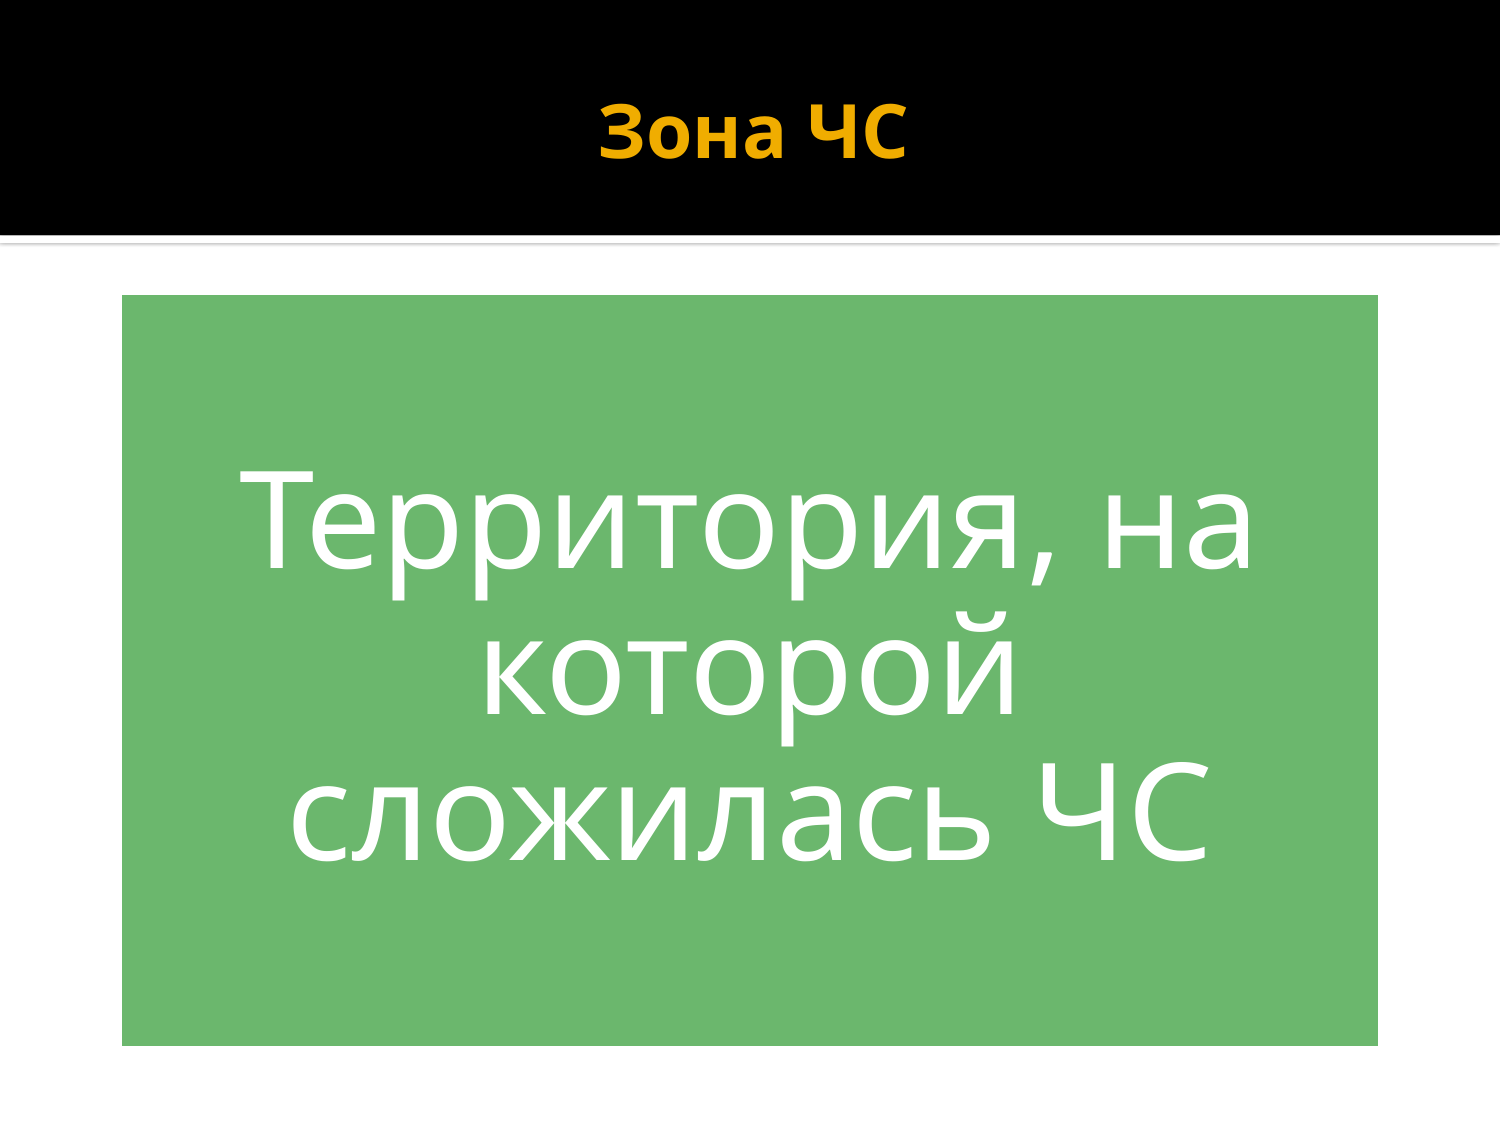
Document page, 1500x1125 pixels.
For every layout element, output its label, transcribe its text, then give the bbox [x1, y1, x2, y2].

title Зона ЧС [75, 25, 1425, 231]
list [74, 291, 1425, 1050]
